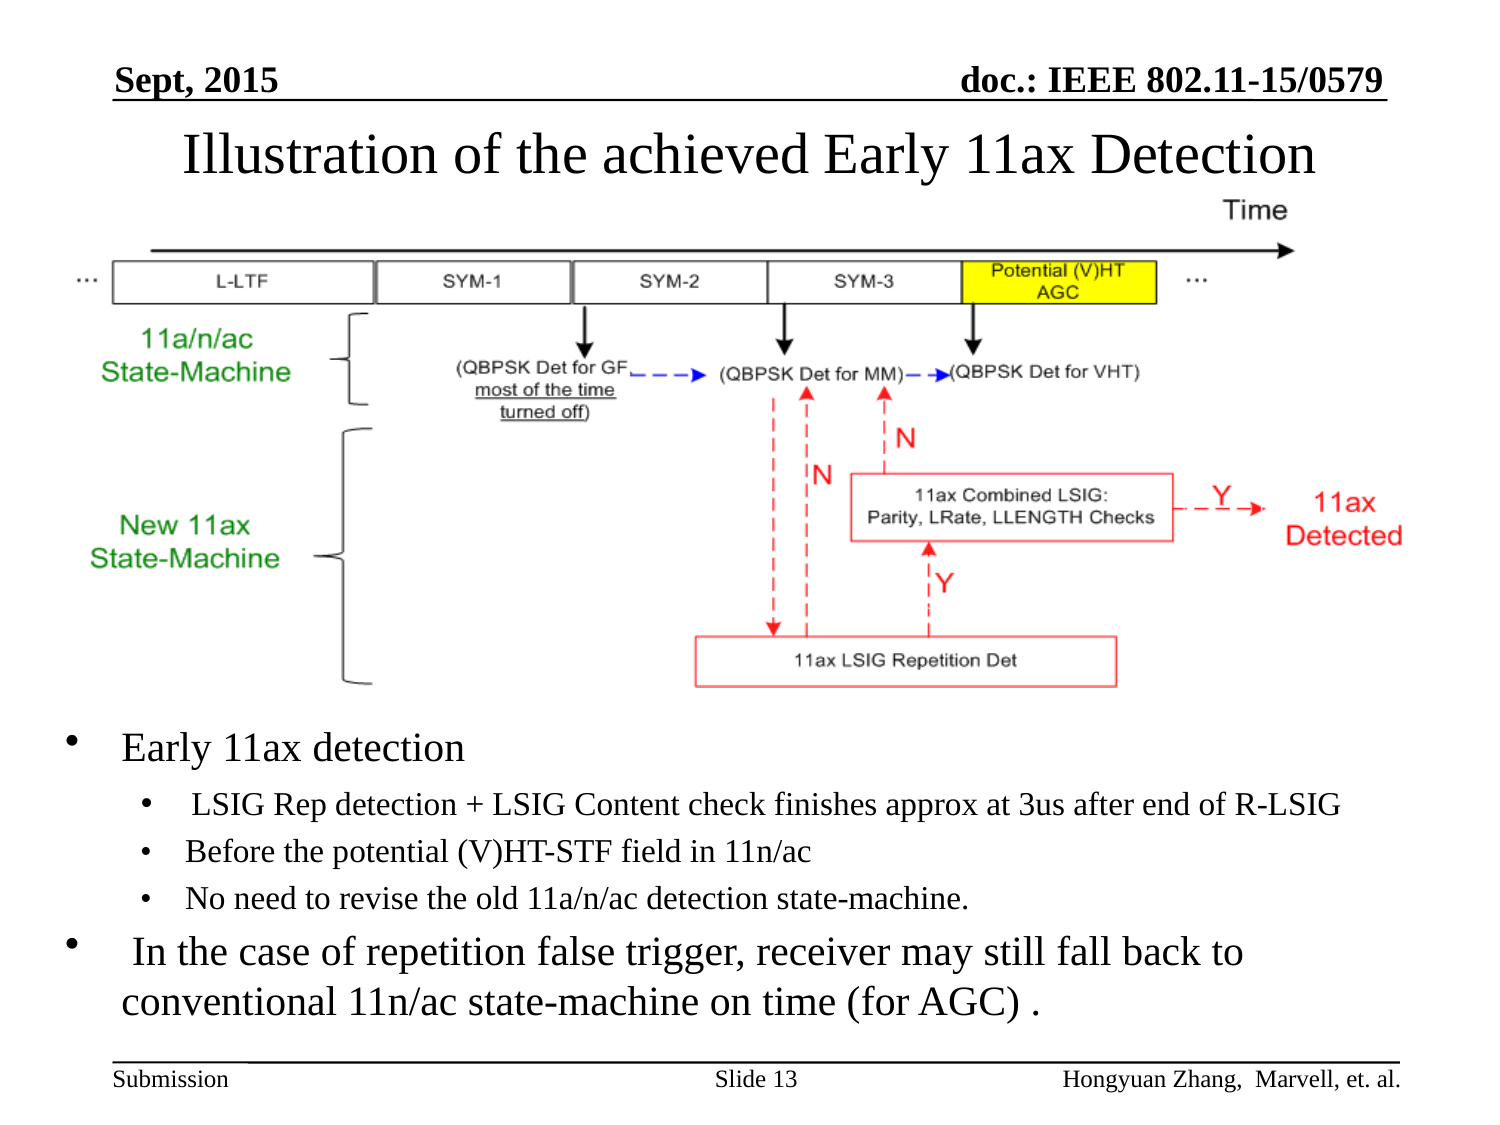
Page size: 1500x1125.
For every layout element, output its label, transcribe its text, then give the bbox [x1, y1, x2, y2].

picture [74, 187, 1430, 688]
list Early 11ax detection • LSIG Rep detection + LSIG Content check finishes approx at 3us after end of R-LSIG • Before the potential (V)HT-STF field in 11n/ac • No need to revise the old 11a/n/ac detection state-machine. In the case of repetition false trigger, receiver may still fall back to conventional 11n/ac state-machine on time (for AGC) . [49, 712, 1451, 1101]
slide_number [114, 54, 281, 101]
title Illustration of the achieved Early 11ax Detection [112, 112, 1388, 185]
